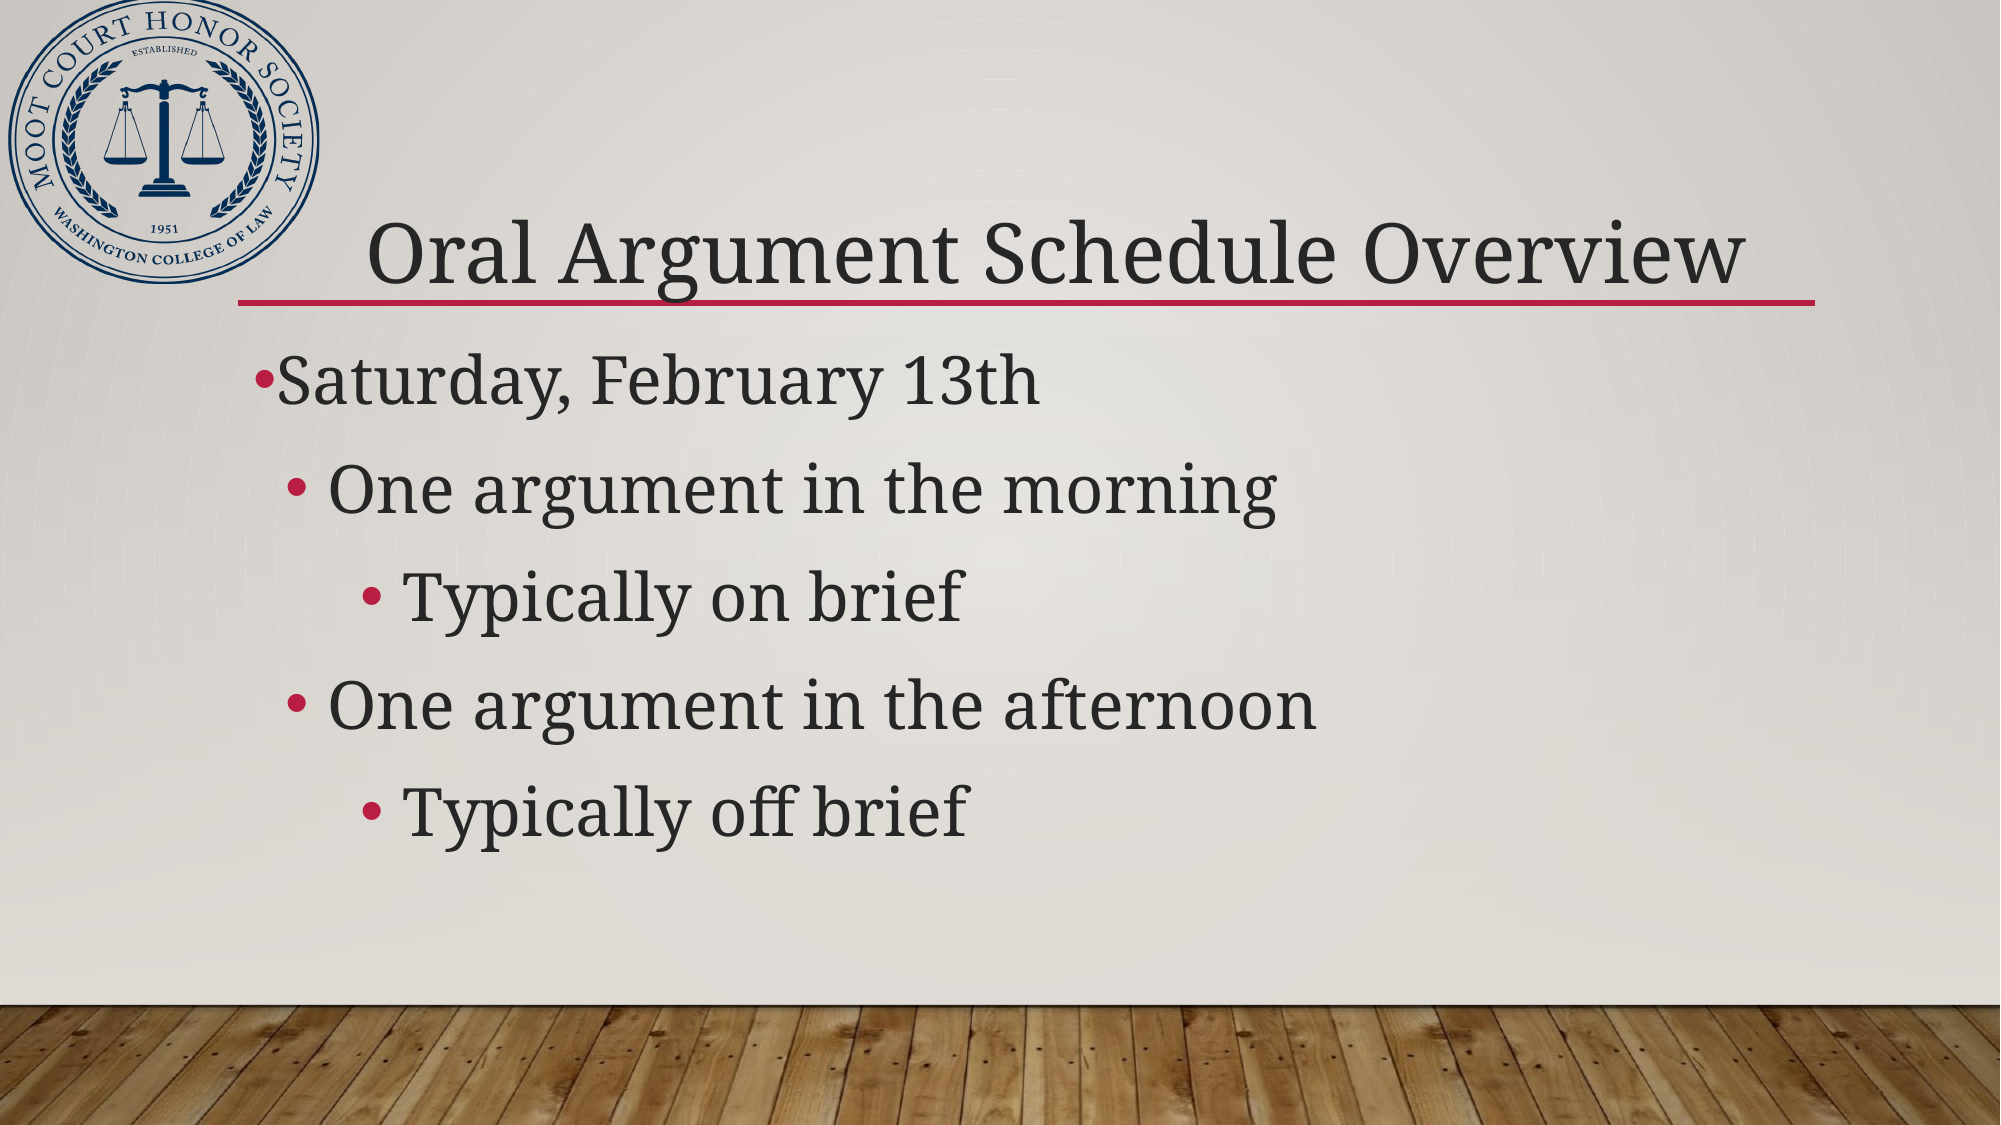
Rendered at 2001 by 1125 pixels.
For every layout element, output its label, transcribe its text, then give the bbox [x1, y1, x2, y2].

picture [0, 1005, 2000, 1125]
text_box [0, 0, 320, 284]
title Oral Argument Schedule Overview [268, 204, 1844, 315]
list Saturday, February 13th One argument in the morning Typically on brief One argument in the afternoon Typically off brief [238, 330, 1814, 897]
